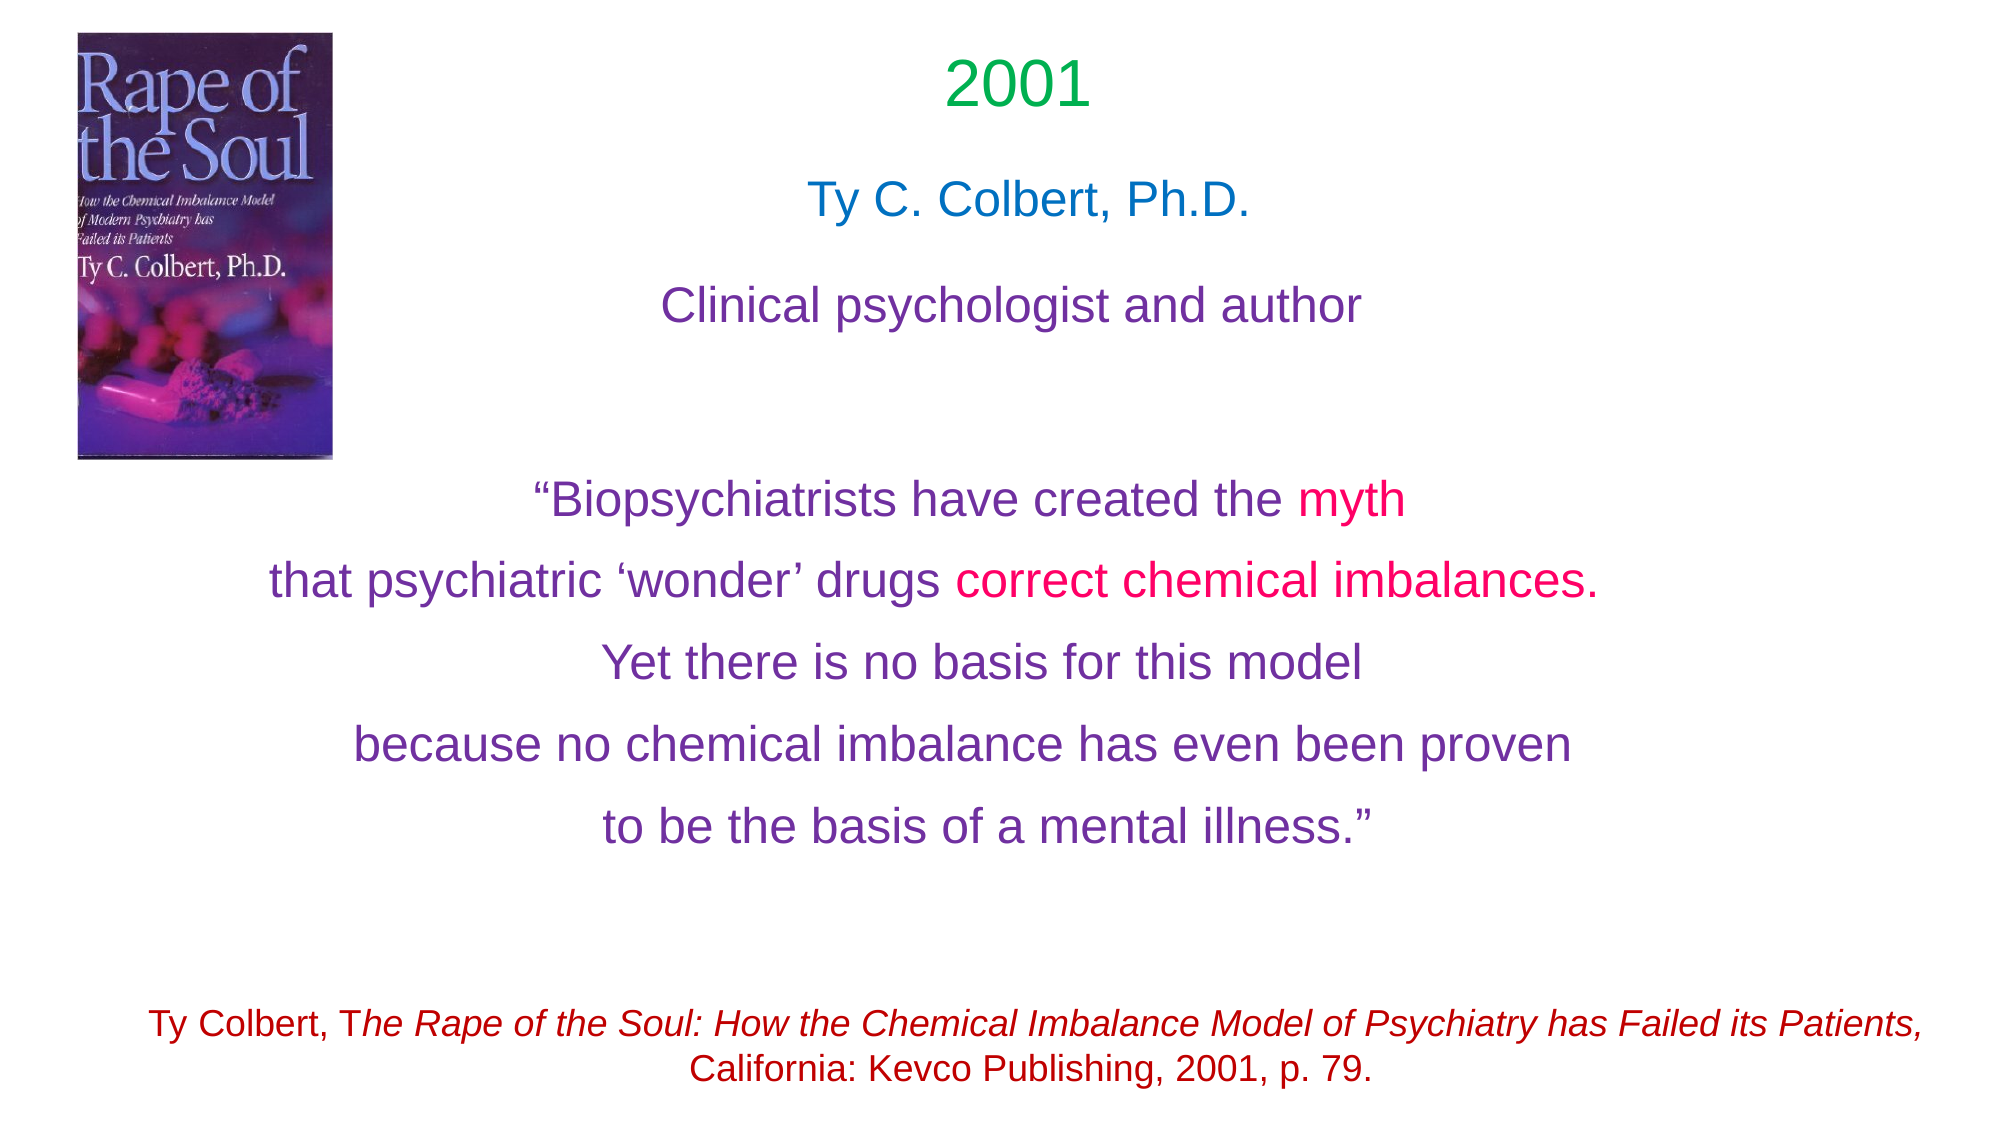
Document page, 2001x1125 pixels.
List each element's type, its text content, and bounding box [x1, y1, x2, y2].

text_box “Biopsychiatrists have created the myth [401, 459, 1539, 534]
text_box to be the basis of a mental illness.” [587, 785, 1397, 861]
text_box Clinical psychologist and author [645, 265, 1392, 340]
text_box because no chemical imbalance has even been proven [338, 703, 1602, 779]
text_box 2001 [667, 32, 1370, 128]
text_box Yet there is no basis for this model [585, 622, 1393, 697]
text_box Ty C. Colbert, Ph.D. [792, 158, 1281, 234]
text_box Ty Colbert, The Rape of the Soul: How the Chemical Imbalance Model of Psychiatry has Failed its Patients, California: Kevco Publishing, 2001, p. 79. [127, 991, 1946, 1097]
text_box that psychiatric ‘wonder’ drugs correct chemical imbalances. [254, 540, 1686, 616]
picture [77, 32, 333, 460]
